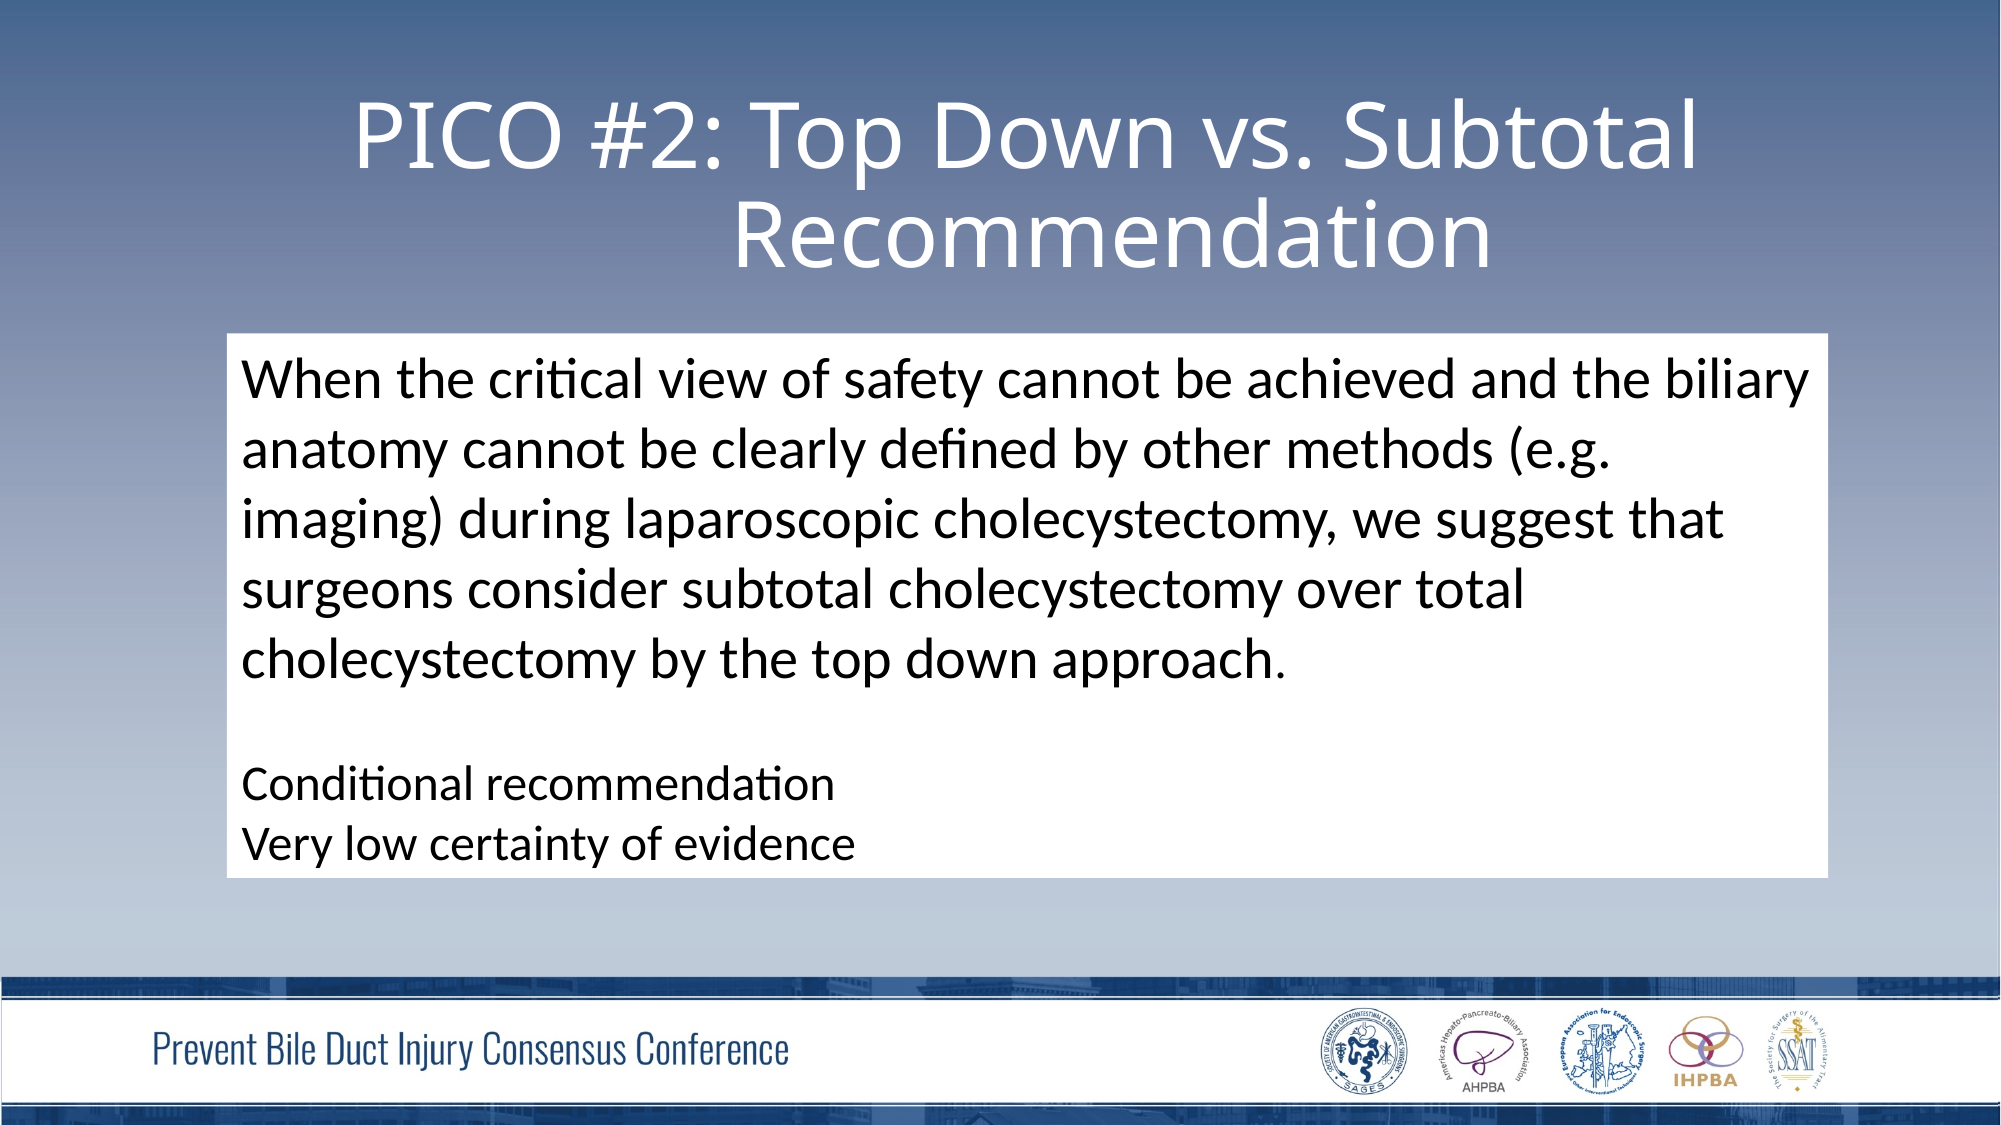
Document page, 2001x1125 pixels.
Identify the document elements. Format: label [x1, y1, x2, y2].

list [0, 0, 1998, 1125]
